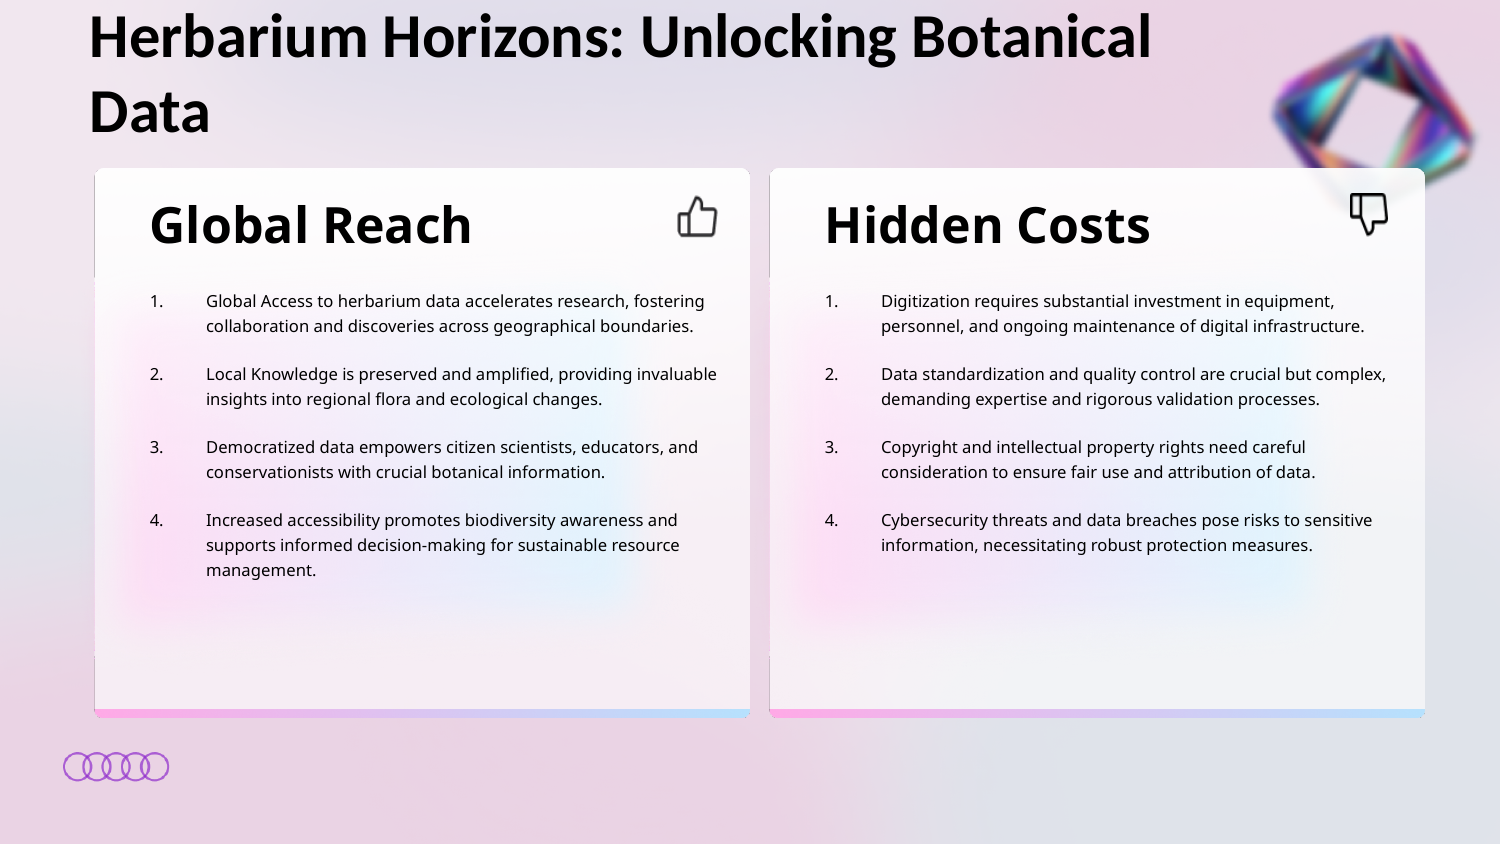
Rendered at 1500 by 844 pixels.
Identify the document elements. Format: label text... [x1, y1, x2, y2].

text_box Herbarium Horizons: Unlocking Botanical Data [74, 67, 1275, 152]
picture [0, 0, 1500, 844]
